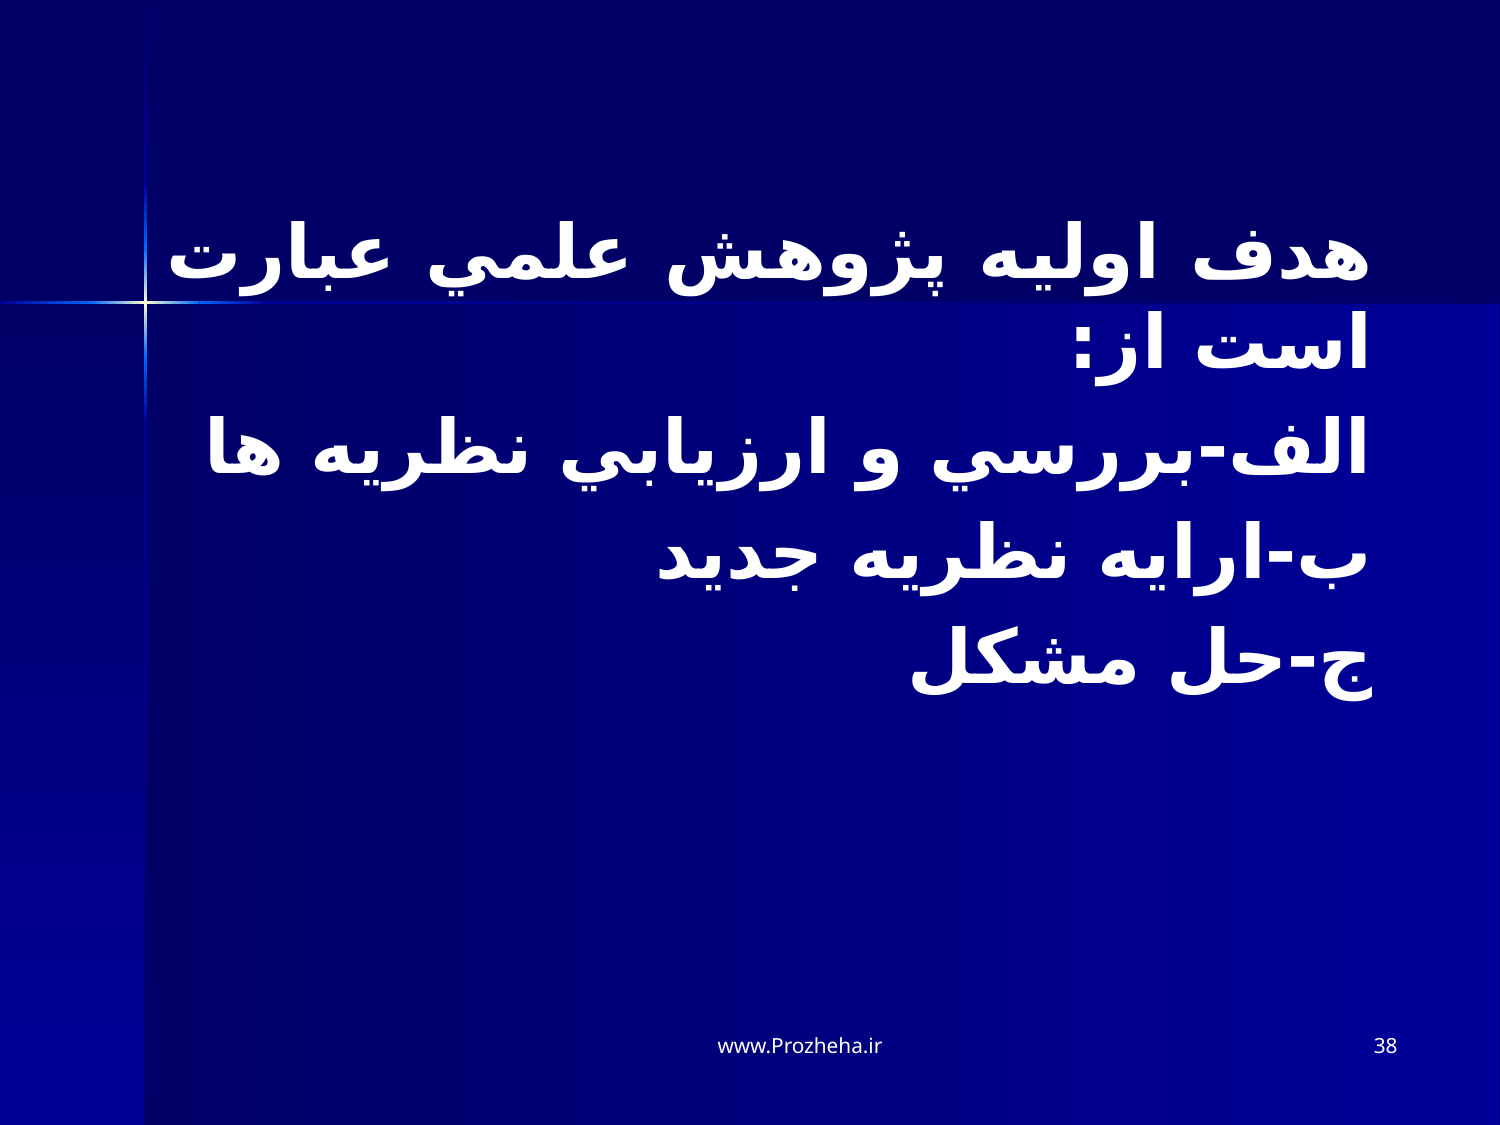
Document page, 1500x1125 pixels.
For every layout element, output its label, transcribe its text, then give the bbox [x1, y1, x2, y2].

slide_number 38 [1100, 1025, 1413, 1100]
subtitle هدف اوليه پژوهش علمي عبارت است از: الف-بررسي و ارزيابي نظريه ها ب-ارايه نظريه جديد ج-حل مشکل [147, 196, 1388, 657]
footer www.Prozheha.ir [562, 1025, 1038, 1100]
